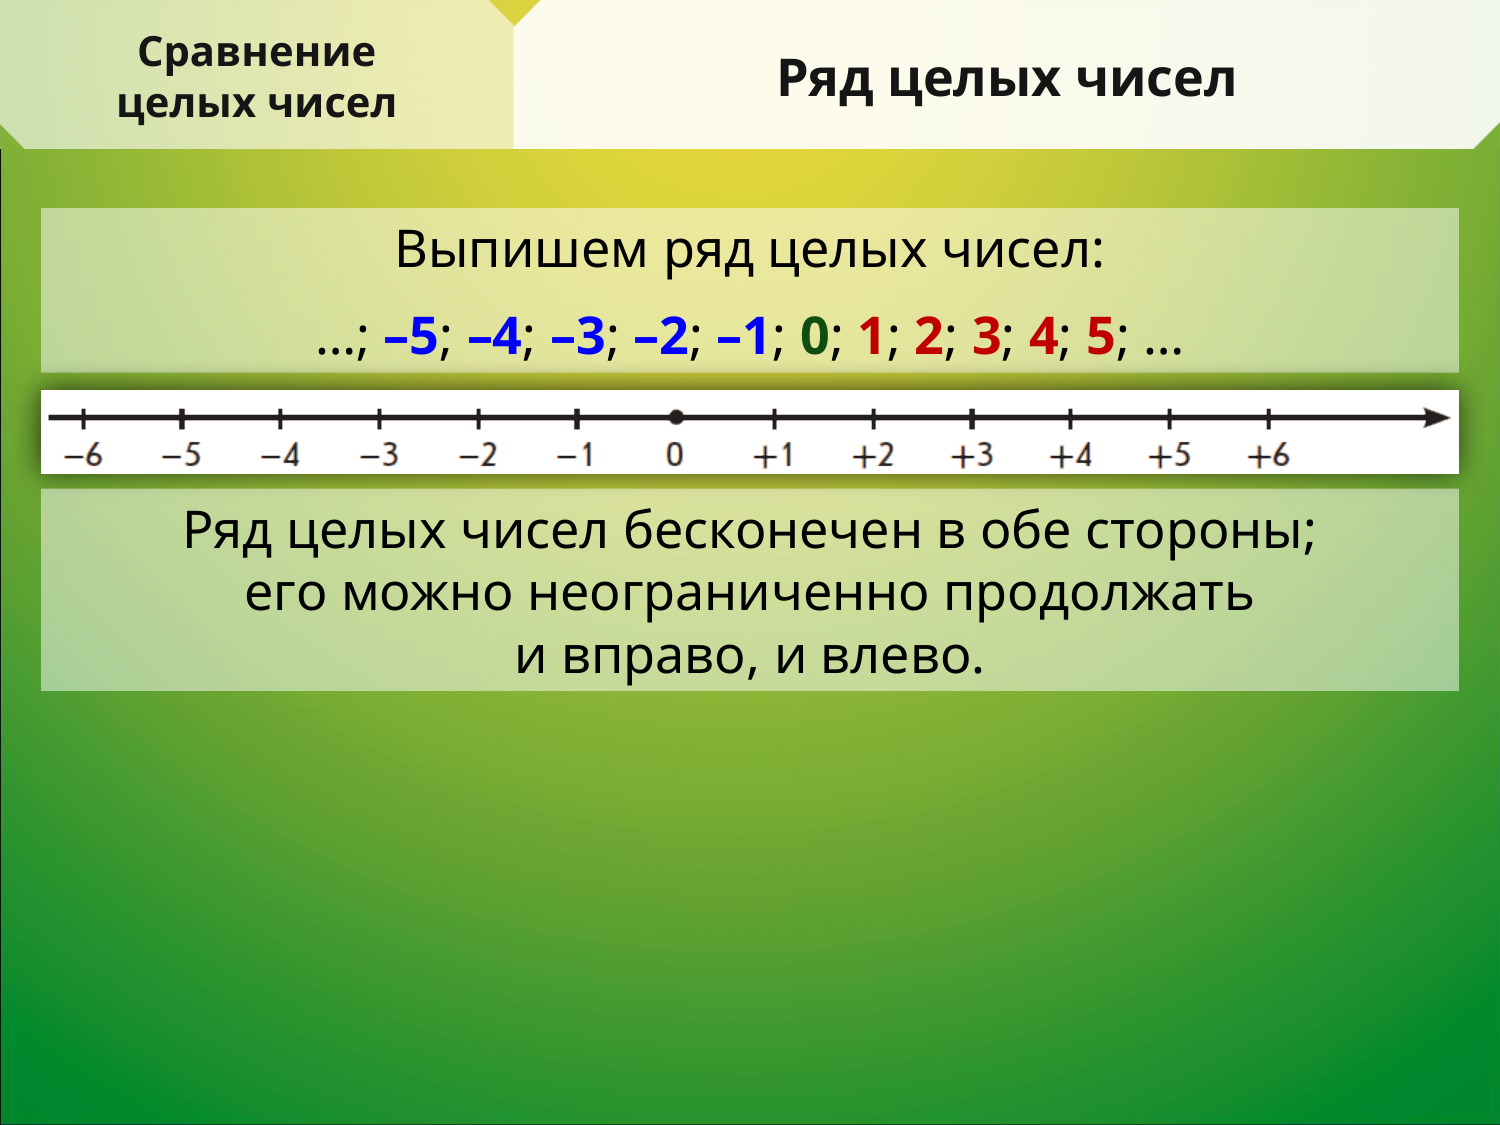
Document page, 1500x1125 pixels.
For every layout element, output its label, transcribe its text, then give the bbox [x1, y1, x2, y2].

picture [0, 0, 1500, 1125]
text_box Ряд целых чисел бесконечен в обе стороны; его можно неограниченно продолжать и вправо, и влево. [41, 488, 1459, 691]
text_box Выпишем ряд целых чисел: …; –5; –4; –3; –2; –1; 0; 1; 2; 3; 4; 5; … [41, 208, 1459, 371]
